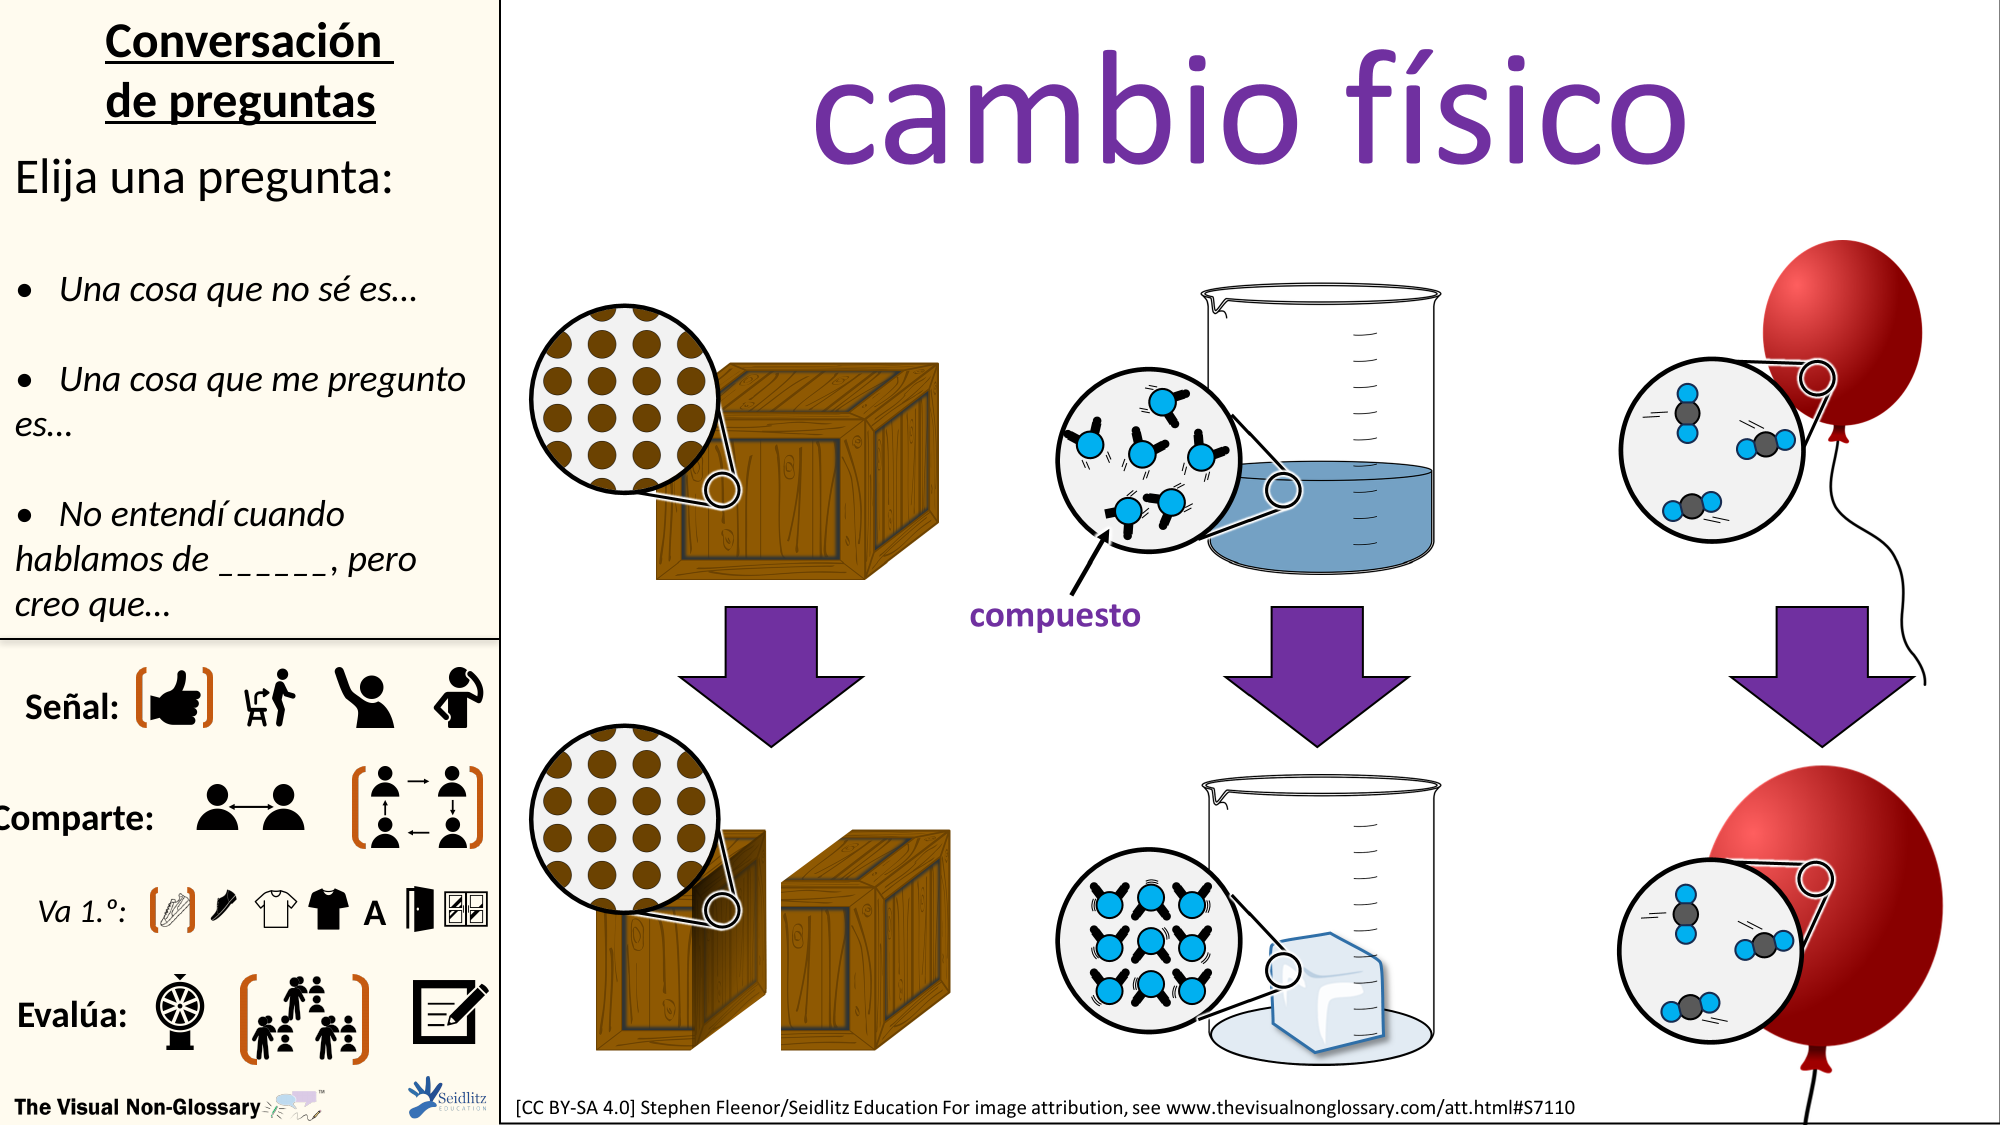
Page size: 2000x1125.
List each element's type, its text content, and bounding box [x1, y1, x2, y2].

picture [0, 1084, 328, 1125]
text_box Comparte: [0, 785, 170, 846]
picture [352, 766, 484, 850]
picture [202, 886, 241, 925]
text_box • Una cosa que no sé es… • Una cosa que me pregunto es… • No entendí cuando hablamos de ______, pero creo que… [0, 211, 494, 632]
picture [142, 974, 218, 1051]
picture [305, 886, 352, 932]
picture [194, 784, 307, 830]
picture [413, 974, 490, 1051]
picture [499, 0, 2000, 1125]
picture [334, 667, 395, 728]
picture [239, 667, 301, 728]
text_box Conversación de preguntas [90, 0, 409, 135]
text_box Señal: [10, 674, 135, 735]
picture [239, 974, 370, 1066]
text_box Elija una pregunta: [0, 135, 494, 211]
picture [397, 886, 490, 932]
picture [428, 667, 490, 728]
text_box Evalúa: [2, 982, 137, 1043]
picture [403, 1073, 495, 1125]
picture [253, 886, 299, 932]
text_box A [348, 880, 402, 941]
picture [136, 667, 214, 728]
text_box Va 1.º: [22, 881, 143, 937]
picture [149, 886, 196, 934]
